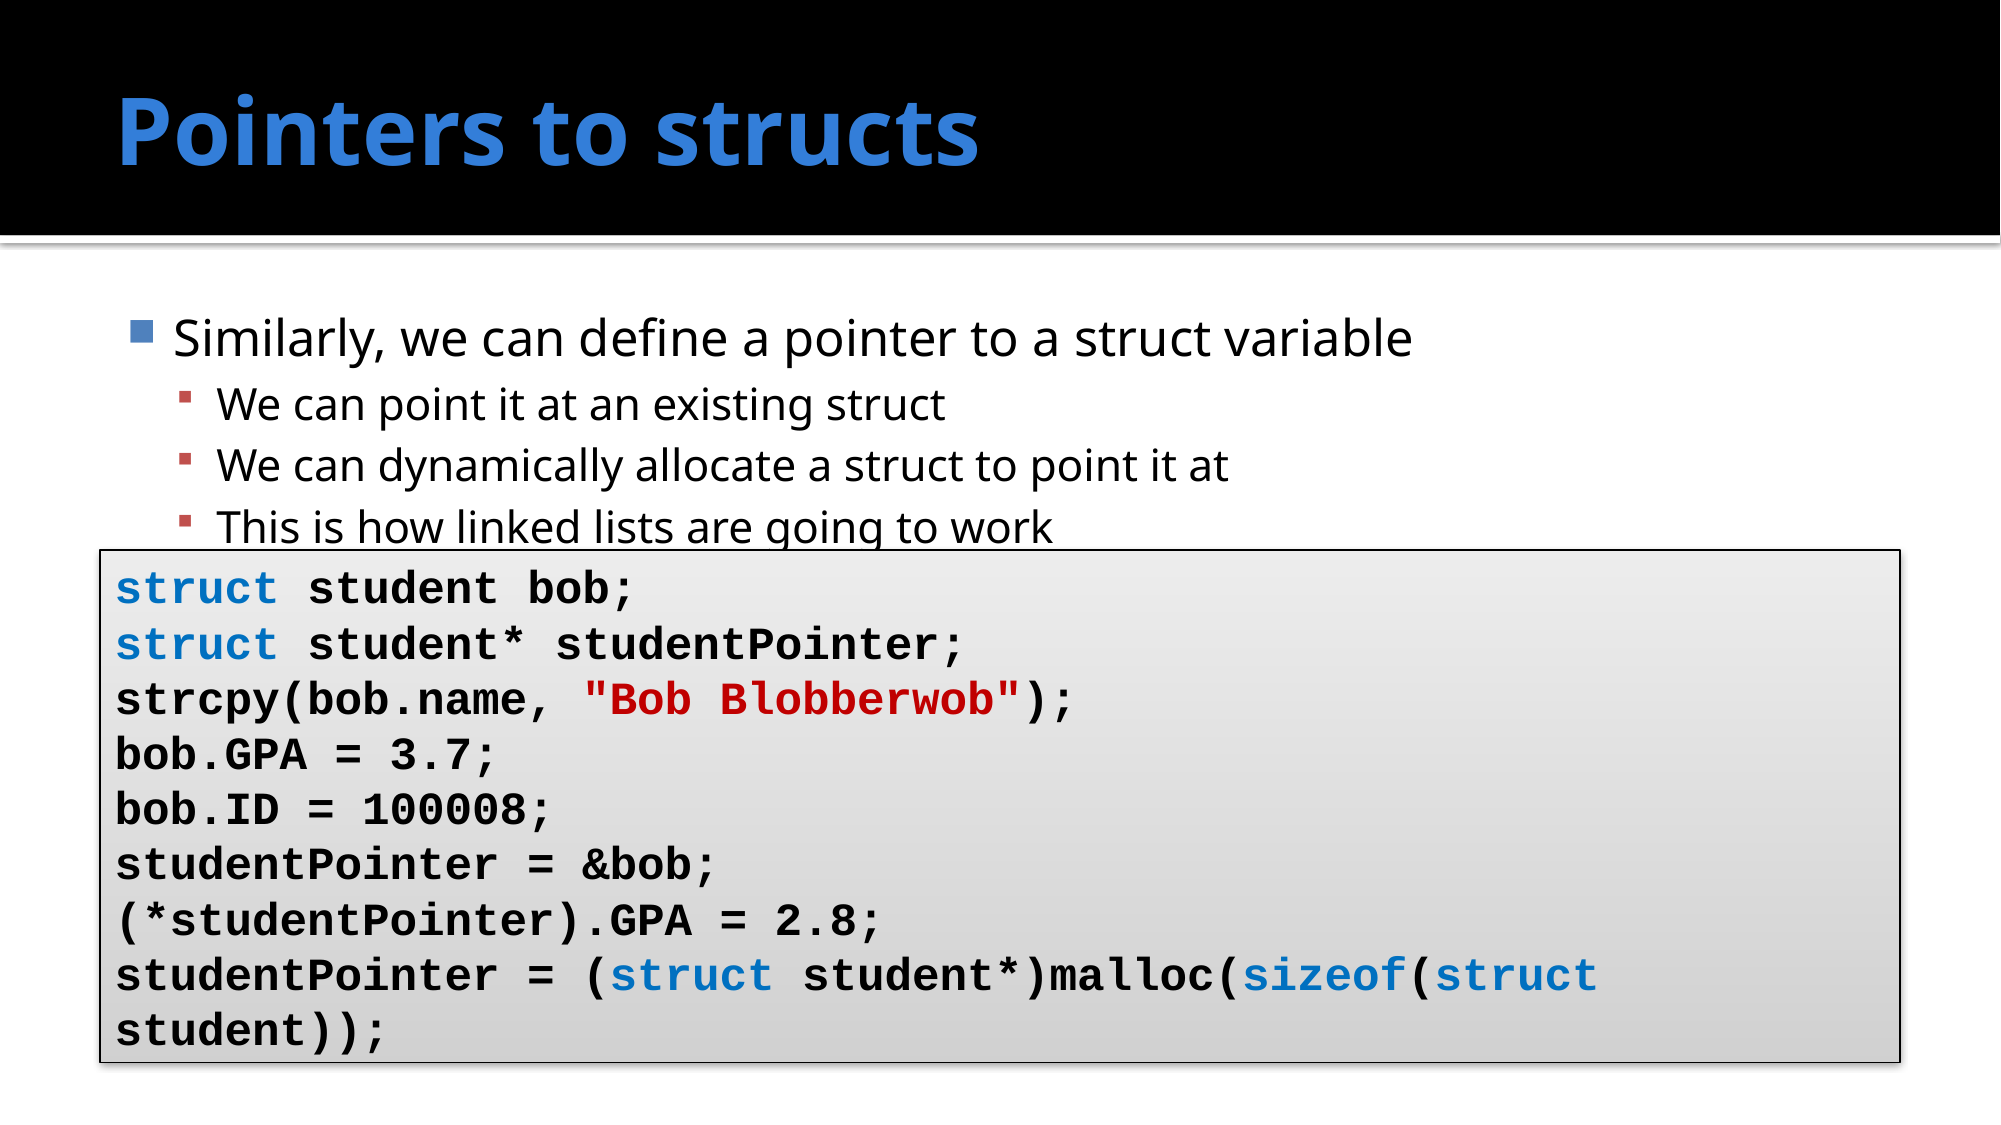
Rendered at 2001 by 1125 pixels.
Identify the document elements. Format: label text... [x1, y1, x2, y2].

text_box struct student bob; struct student* studentPointer; strcpy(bob.name, "Bob Blobberwob"); bob.GPA = 3.7; bob.ID = 100008; studentPointer = &bob; (*studentPointer).GPA = 2.8; studentPointer = (struct student*)malloc(sizeof(struct student)); [99, 549, 1901, 1063]
title Pointers to structs [99, 25, 1900, 231]
list Similarly, we can define a pointer to a struct variable We can point it at an existing struct We can dynamically allocate a struct to point it at This is how linked lists are going to work [99, 291, 1900, 549]
